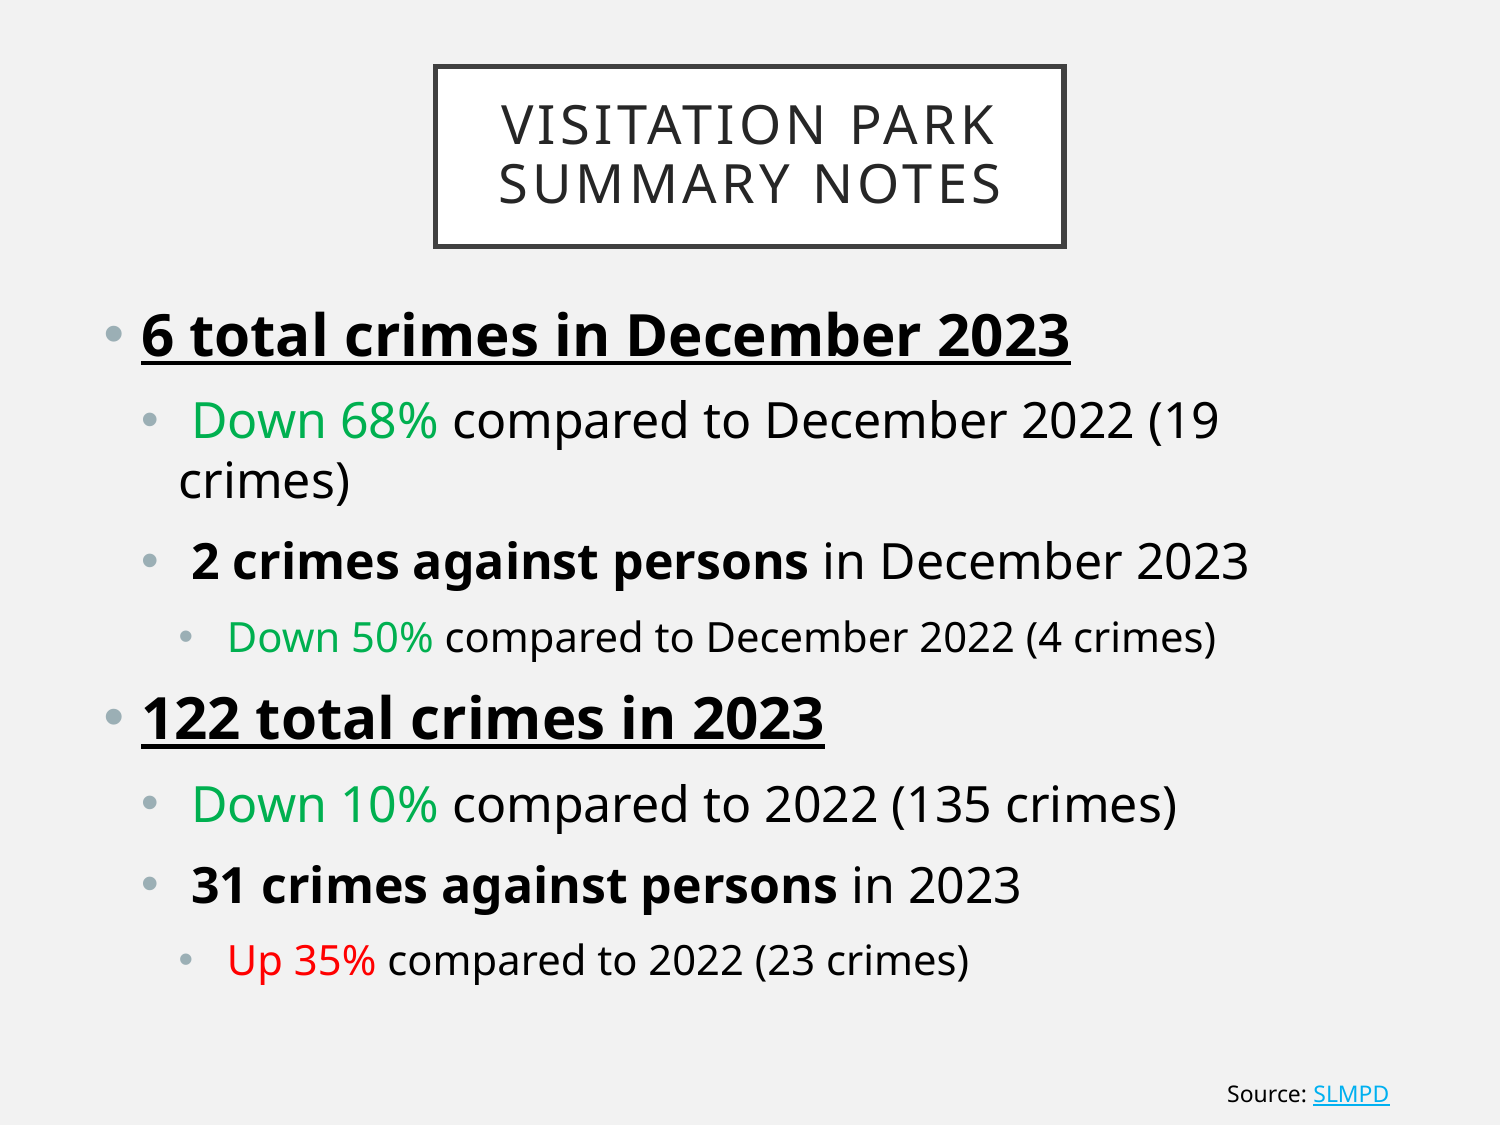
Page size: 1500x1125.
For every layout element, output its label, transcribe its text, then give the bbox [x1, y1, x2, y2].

text_box Source: SLMPD [1210, 1071, 1406, 1118]
list 6 total crimes in December 2023 Down 68% compared to December 2022 (19 crimes) 2 crimes against persons in December 2023 Down 50% compared to December 2022 (4 crimes) 122 total crimes in 2023 Down 10% compared to 2022 (135 crimes) 31 crimes against persons in 2023 Up 35% compared to 2022 (23 crimes) [88, 290, 1407, 1024]
title Visitation Park Summary Notes [433, 64, 1067, 249]
